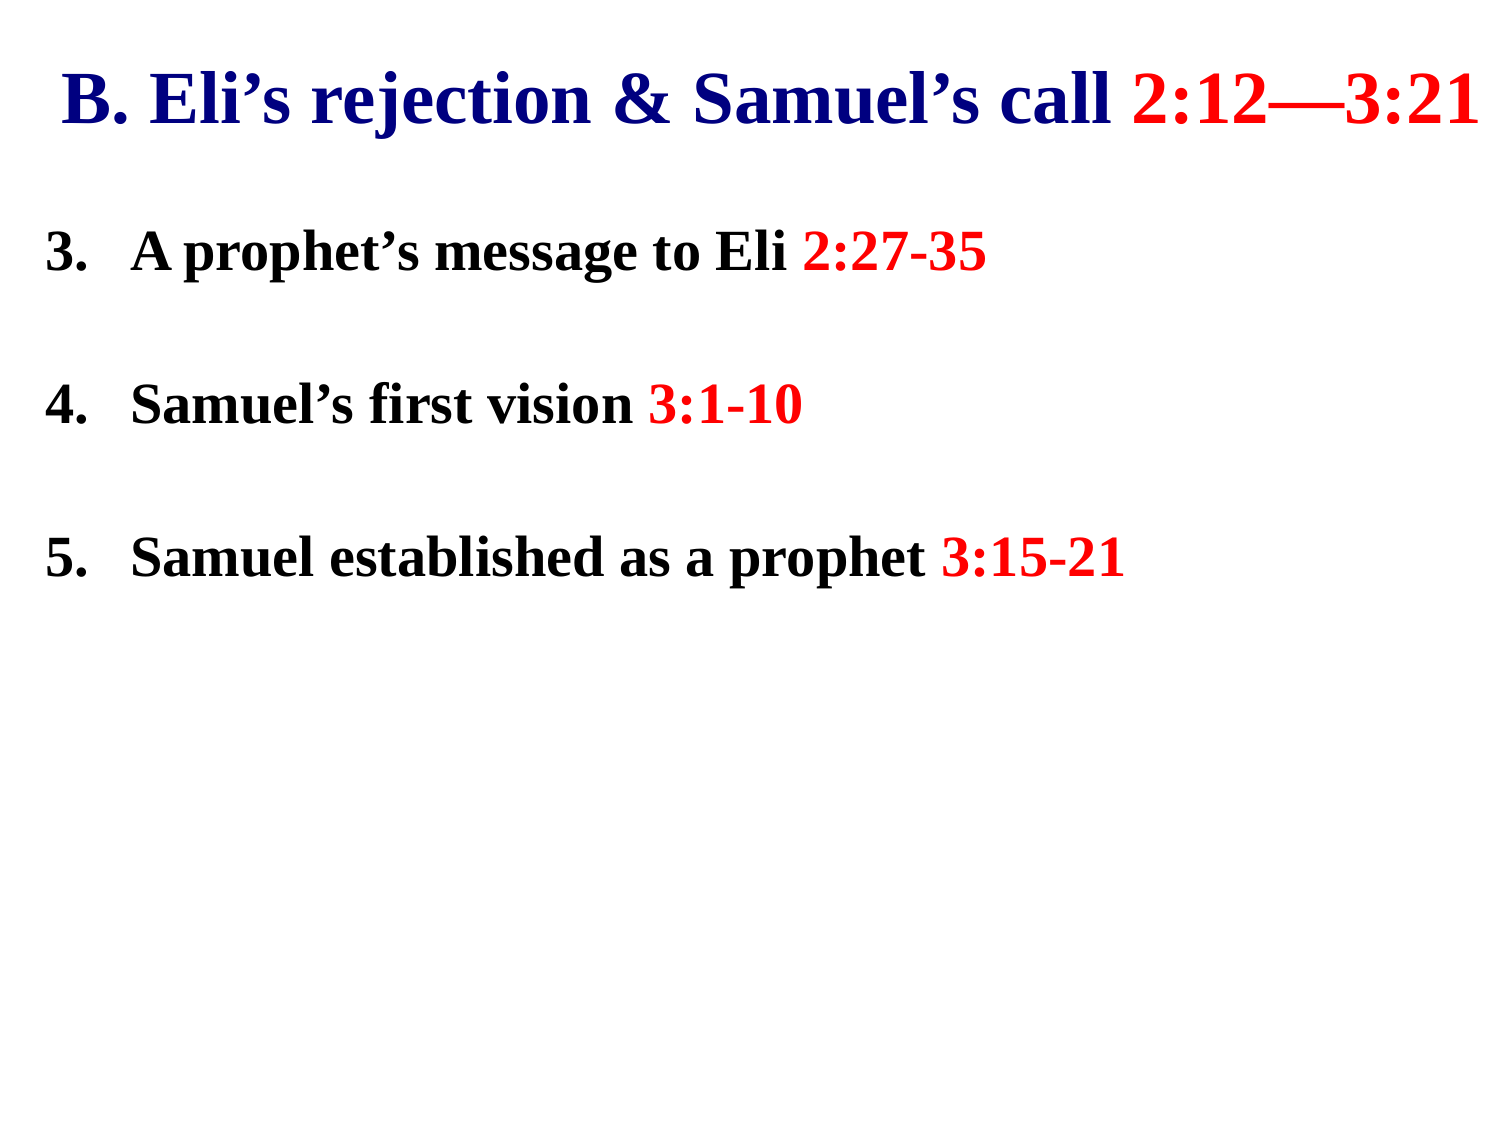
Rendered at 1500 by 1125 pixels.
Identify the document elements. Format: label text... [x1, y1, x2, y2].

title B. Eli’s rejection & Samuel’s call 2:12—3:21 [35, 0, 1500, 188]
list 3. A prophet’s message to Eli 2:27-35 4. Samuel’s first vision 3:1-10 5. Samuel established as a prophet 3:15-21 [36, 211, 1463, 1063]
